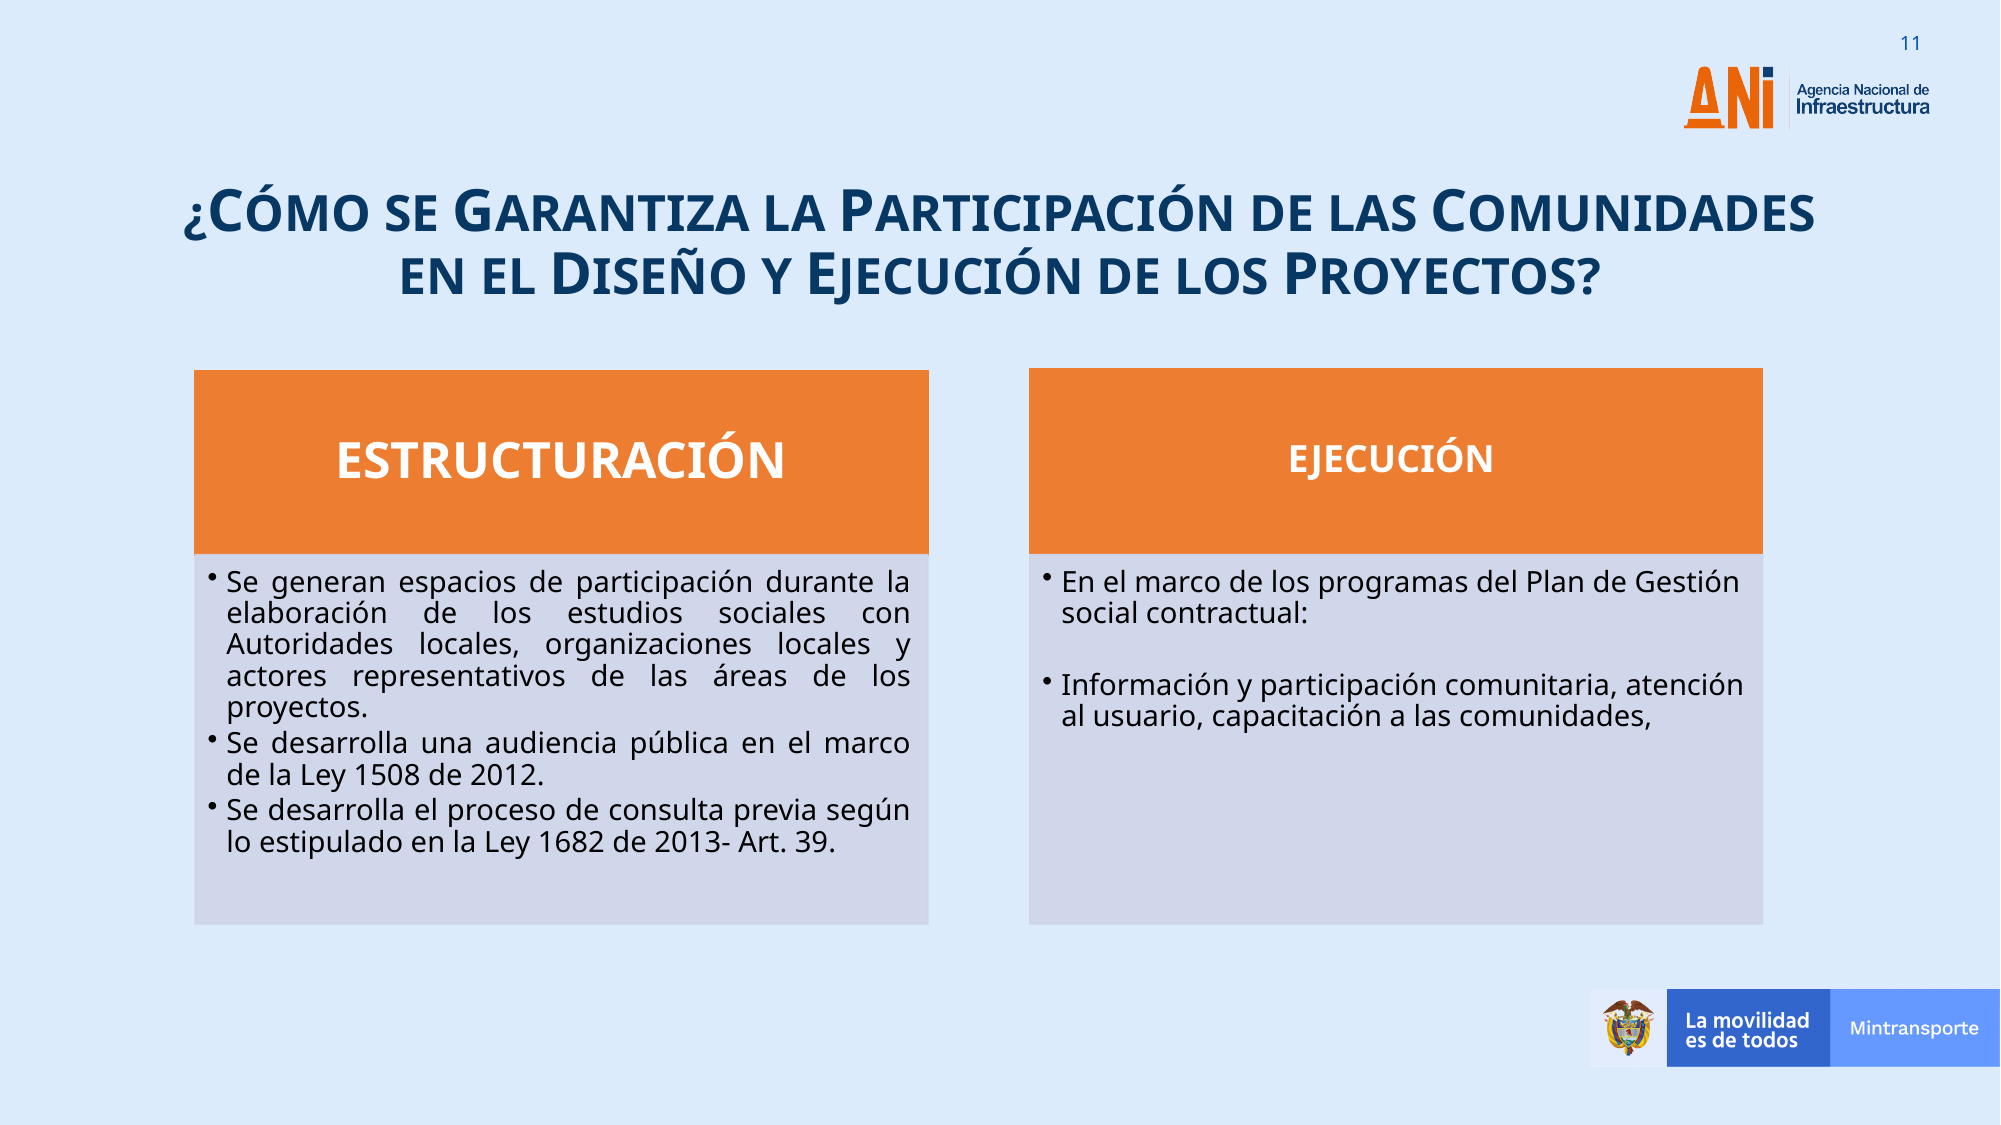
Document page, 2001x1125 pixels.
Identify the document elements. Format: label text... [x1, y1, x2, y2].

picture [1684, 62, 1930, 133]
text_box ¿CÓMO SE GARANTIZA LA PARTICIPACIÓN DE LAS COMUNIDADES EN EL DISEÑO Y EJECUCIÓN DE LOS PROYECTOS? [137, 135, 1863, 353]
picture [1590, 989, 2000, 1067]
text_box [195, 368, 1763, 926]
